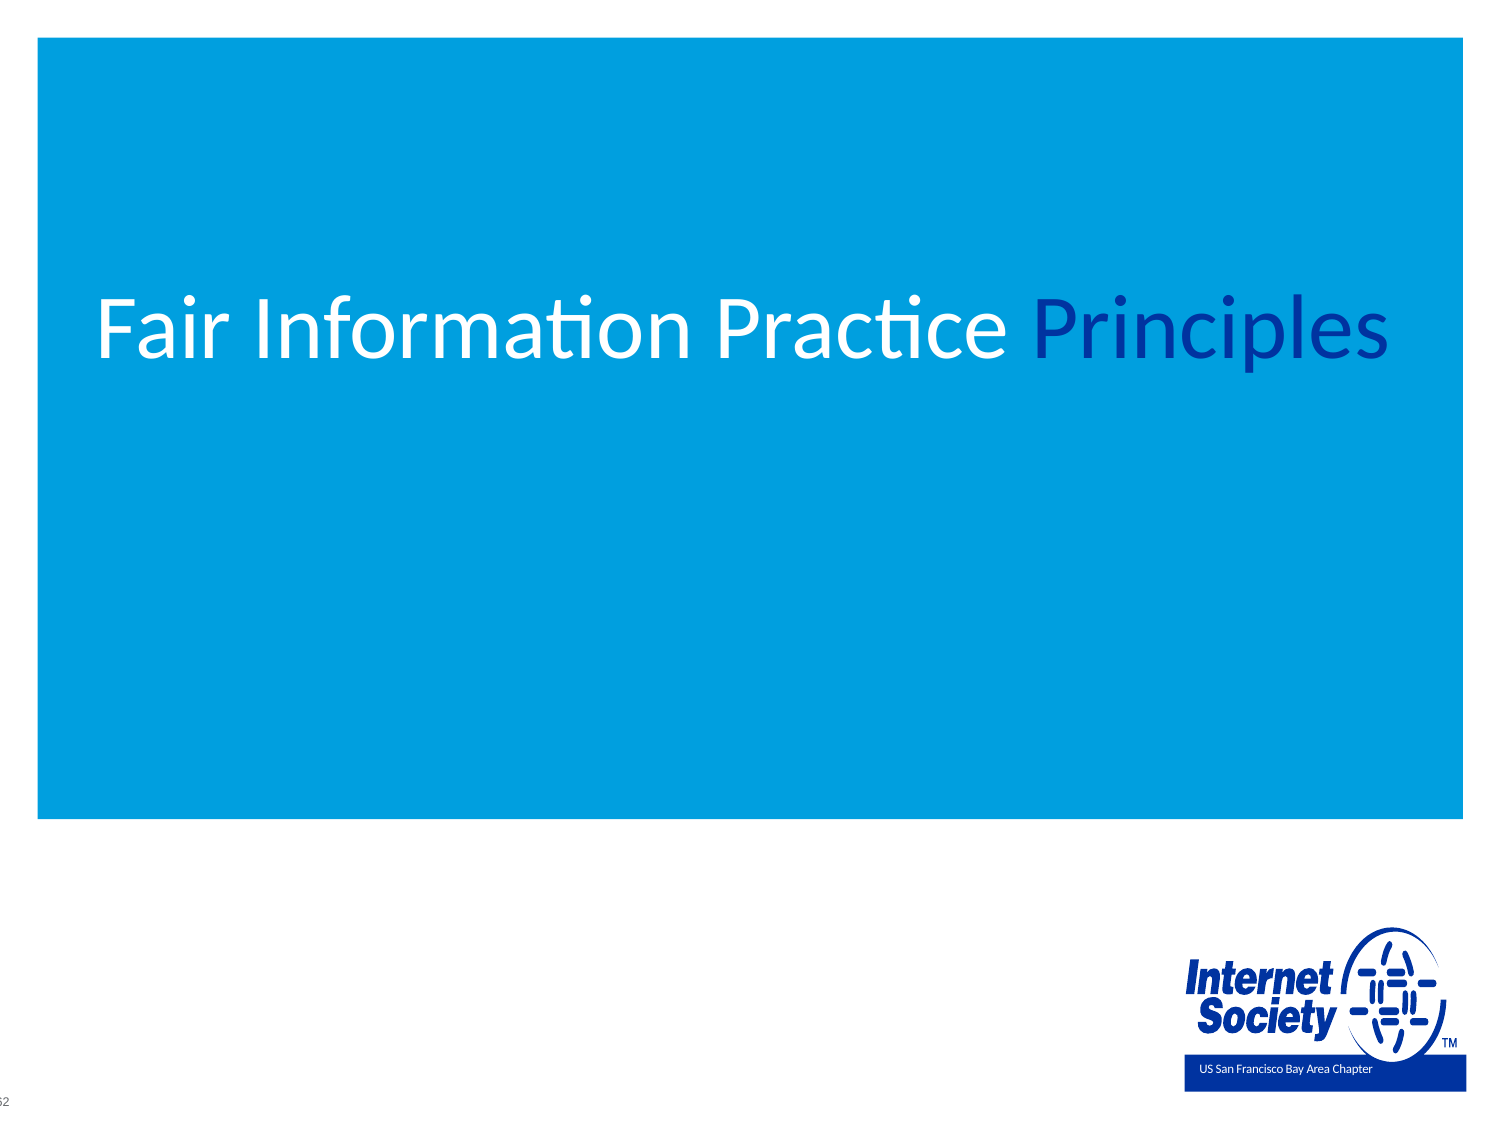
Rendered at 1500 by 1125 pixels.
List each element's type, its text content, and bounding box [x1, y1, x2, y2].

list Fair Information Practice Principles [80, 259, 1449, 672]
